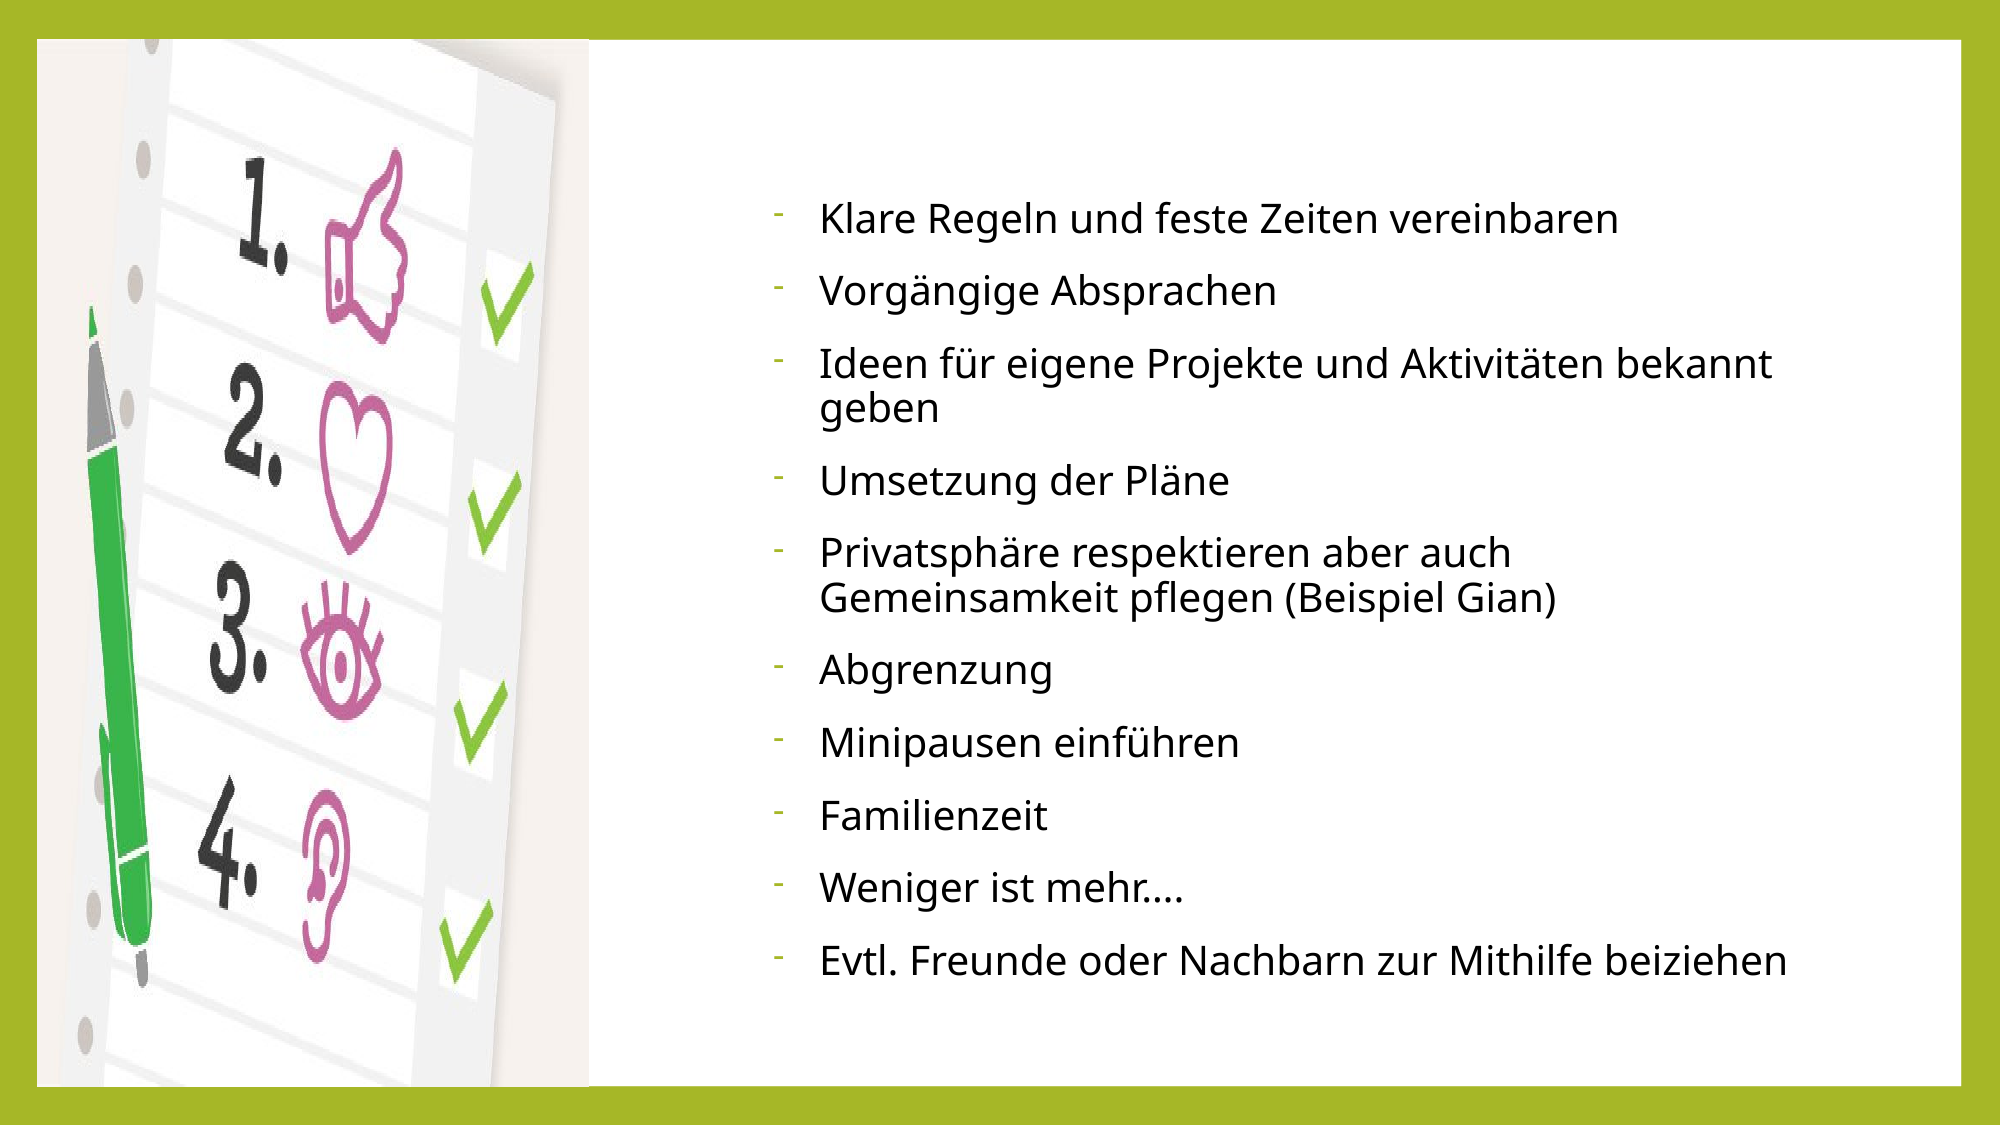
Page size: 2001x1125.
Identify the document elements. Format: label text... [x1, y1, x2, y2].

text_box [589, 38, 1963, 1088]
list Klare Regeln und feste Zeiten vereinbaren Vorgängige Absprachen Ideen für eigene Projekte und Aktivitäten bekannt geben Umsetzung der Pläne Privatsphäre respektieren aber auch Gemeinsamkeit pflegen (Beispiel Gian) Abgrenzung Minipausen einführen Familienzeit Weniger ist mehr…. Evtl. Freunde oder Nachbarn zur Mithilfe beiziehen [758, 190, 1816, 1010]
picture [37, 39, 589, 1087]
title [728, 99, 1827, 323]
